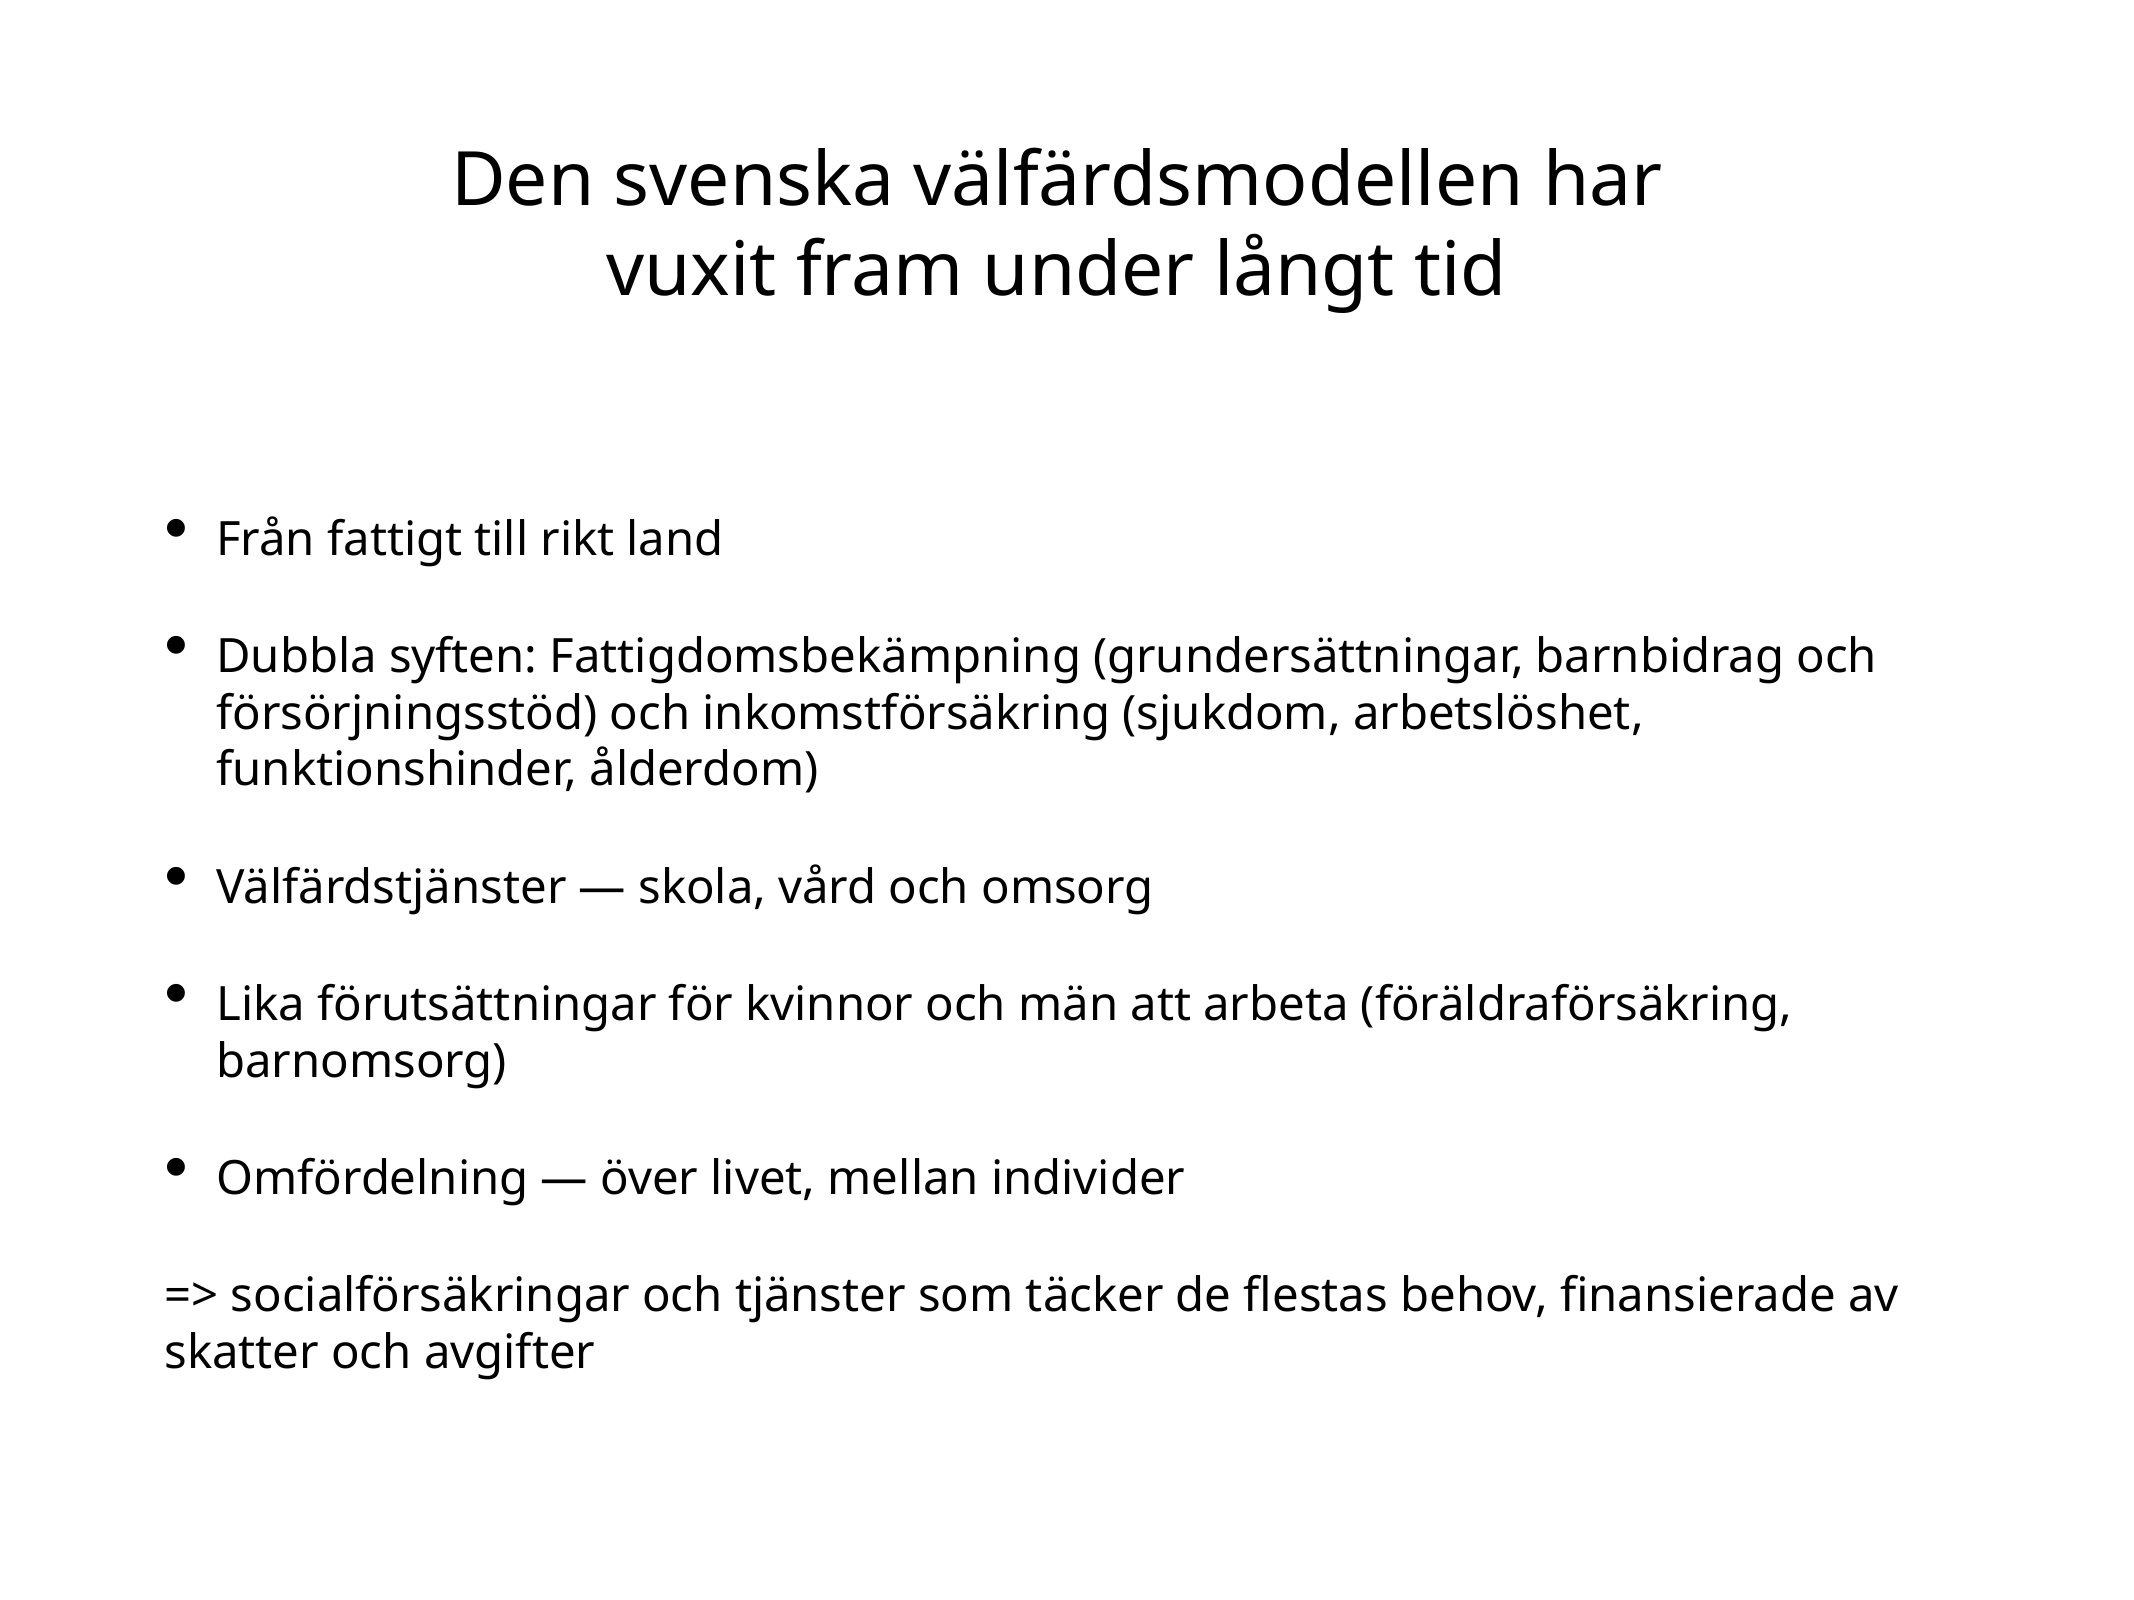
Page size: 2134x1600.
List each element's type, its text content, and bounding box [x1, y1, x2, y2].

list Från fattigt till rikt land Dubbla syften: Fattigdomsbekämpning (grundersättningar, barnbidrag och försörjningsstöd) och inkomstförsäkring (sjukdom, arbetslöshet, funktionshinder, ålderdom) Välfärdstjänster — skola, vård och omsorg Lika förutsättningar för kvinnor och män att arbeta (föräldraförsäkring, barnomsorg) Omfördelning — över livet, mellan individer => socialförsäkringar och tjänster som täcker de flestas behov, finansierade av skatter och avgifter [155, 426, 1978, 1459]
title Den svenska välfärdsmodellen har vuxit fram under långt tid [155, 43, 1978, 399]
